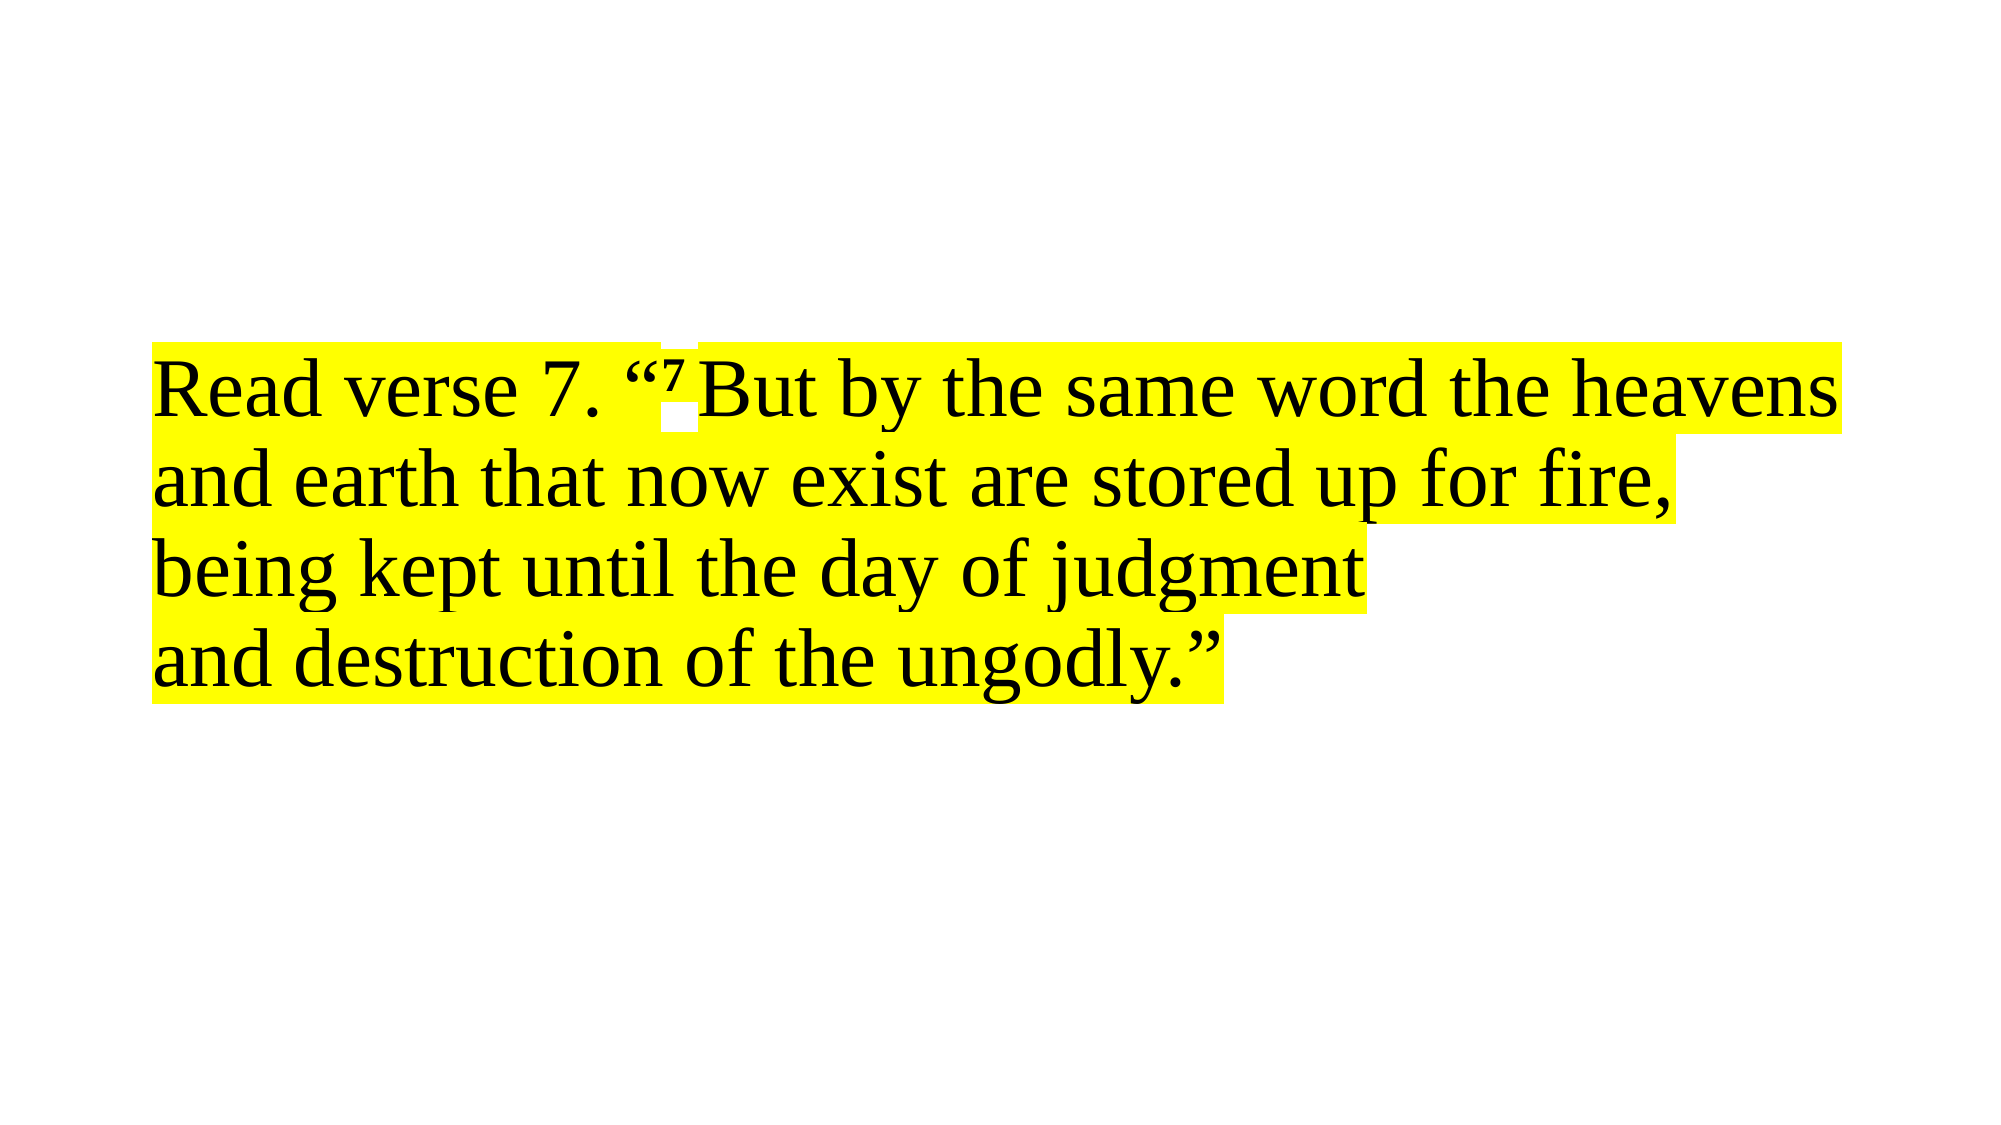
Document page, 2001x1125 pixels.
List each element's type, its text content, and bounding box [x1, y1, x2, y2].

title Read verse 7. “7 But by the same word the heavens and earth that now exist are stored up for fire, being kept until the day of judgment and destruction of the ungodly.” [137, 59, 1863, 989]
